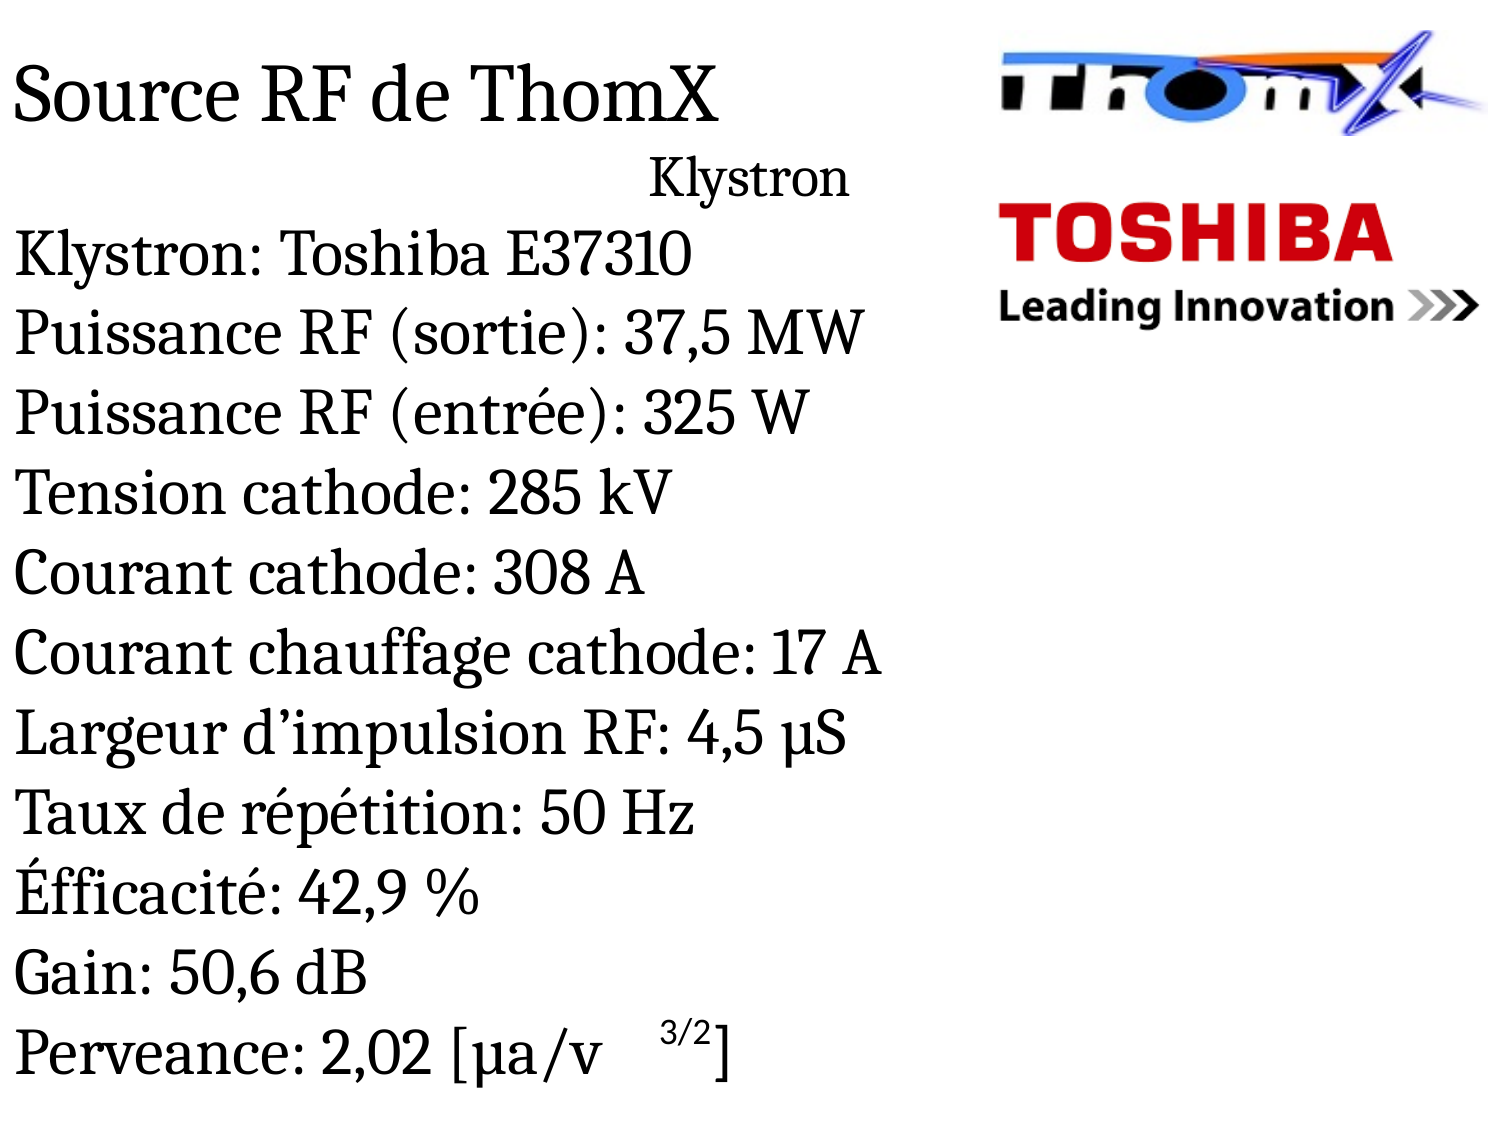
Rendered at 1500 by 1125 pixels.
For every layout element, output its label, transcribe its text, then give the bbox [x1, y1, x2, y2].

text_box Source RF de ThomX Klystron Klystron: Toshiba E37310 Puissance RF (sortie): 37,5 MW Puissance RF (entrée): 325 W Tension cathode: 285 kV Courant cathode: 308 A Courant chauffage cathode: 17 A Largeur d’impulsion RF: 4,5 µS Taux de répétition: 50 Hz Éfficacité: 42,9 % Gain: 50,6 dB Perveance: 2,02 [µa/v [0, 30, 1500, 1125]
picture [991, 184, 1488, 350]
text_box 3/2 [644, 999, 697, 1060]
picture [997, 30, 1488, 136]
text_box ] [697, 999, 757, 1095]
